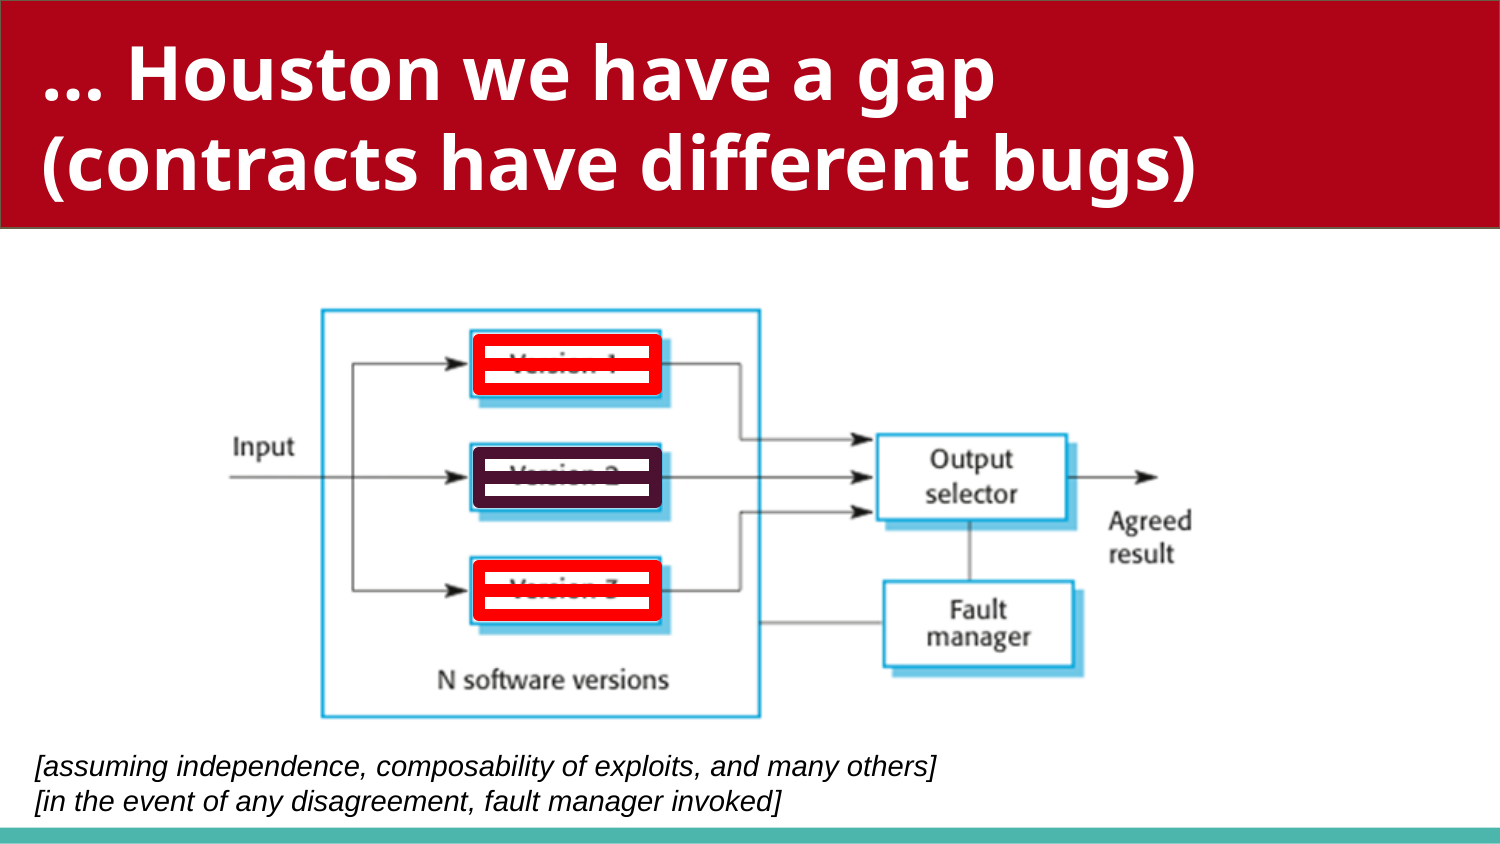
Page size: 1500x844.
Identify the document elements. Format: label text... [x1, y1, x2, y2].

picture [163, 239, 1287, 806]
title … Houston we have a gap (contracts have different bugs) [26, 10, 1424, 127]
text_box [assuming independence, composability of exploits, and many others] [in the event of any disagreement, fault manager invoked] [19, 732, 1150, 836]
text_box [0, 0, 1500, 229]
